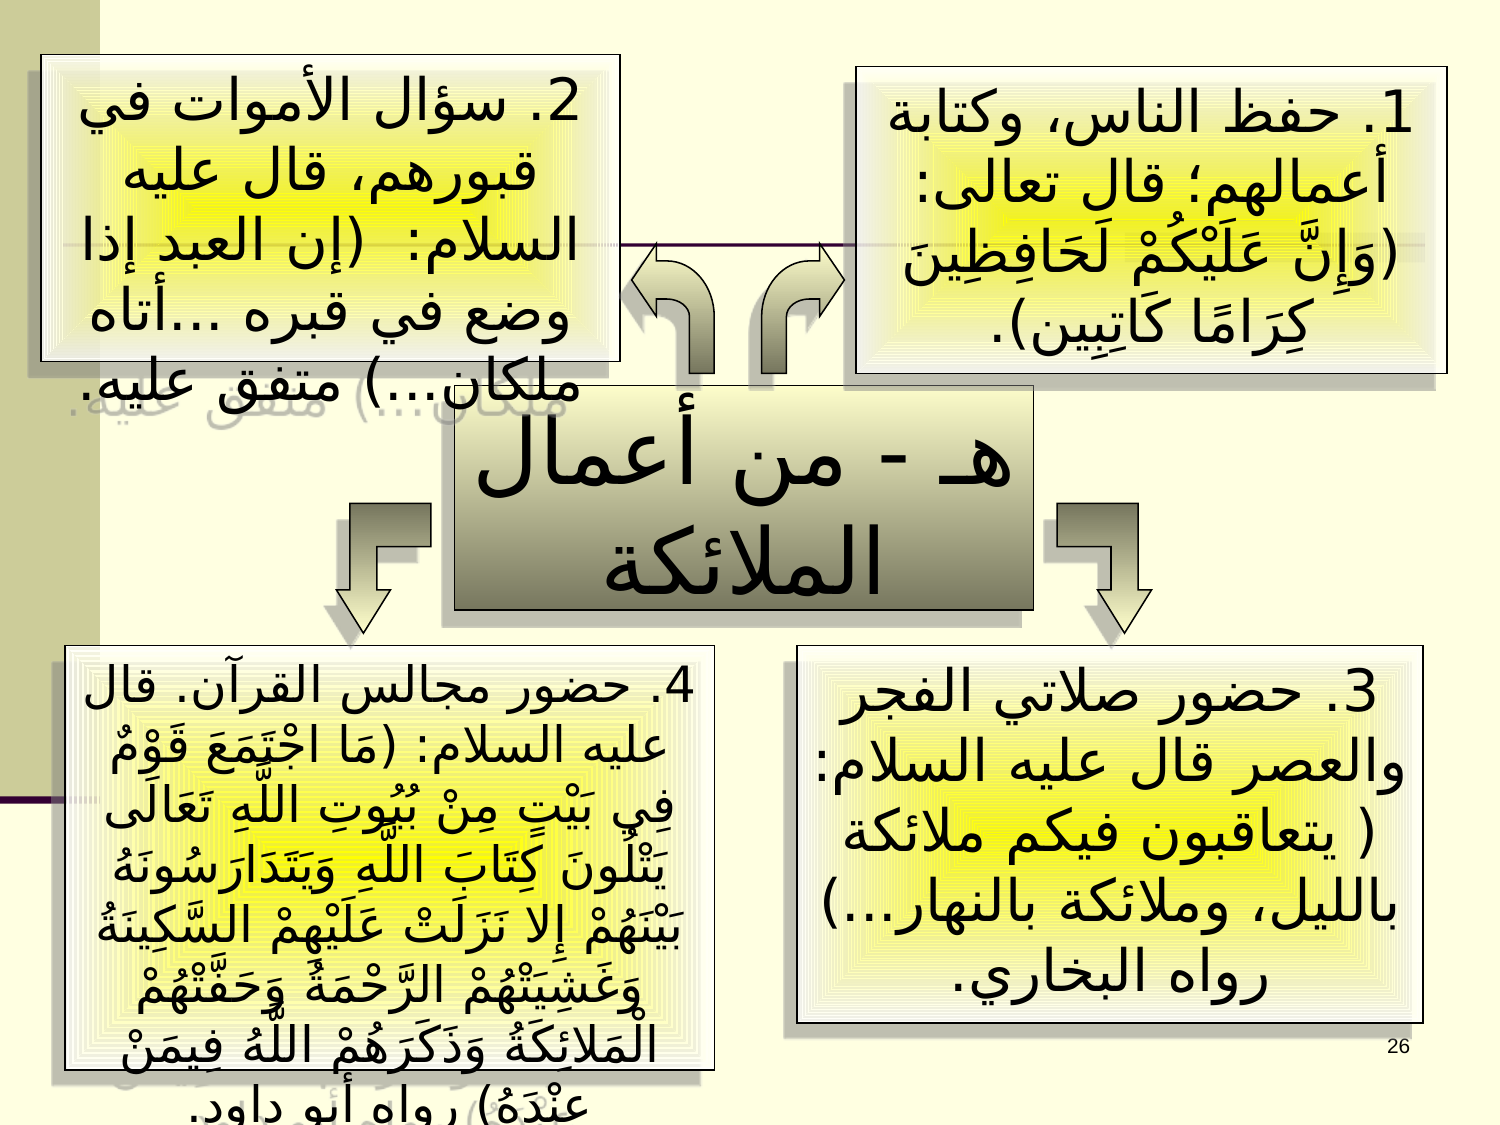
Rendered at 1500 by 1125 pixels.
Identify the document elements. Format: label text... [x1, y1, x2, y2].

text_box [631, 243, 715, 374]
text_box 2. سؤال الأموات في قبورهم، قال عليه السلام: (إن العبد إذا وضع في قبره ...أتاه ملكان...) متفق عليه. [41, 54, 621, 362]
text_box 3. حضور صلاتي الفجر والعصر قال عليه السلام: ( يتعاقبون فيكم ملائكة بالليل، وملائكة بالنهار...) رواه البخاري. [797, 645, 1424, 1024]
slide_number 26 [1112, 1024, 1426, 1101]
text_box هـ - من أعمال الملائكة [454, 385, 1034, 610]
text_box 4. حضور مجالس القرآن. قال عليه السلام: (مَا اجْتَمَعَ قَوْمٌ فِي بَيْتٍ مِنْ بُيُوتِ اللَّهِ تَعَالَى يَتْلُونَ كِتَابَ اللَّهِ وَيَتَدَارَسُونَهُ بَيْنَهُمْ إِلا نَزَلَتْ عَلَيْهِمْ السَّكِينَةُ وَغَشِيَتْهُمْ الرَّحْمَةُ وَحَفَّتْهُمْ الْمَلائِكَةُ وَذَكَرَهُمْ اللَّهُ فِيمَنْ عِنْدَهُ) رواه أبو داود. [64, 645, 715, 1071]
text_box 1. حفظ الناس، وكتابة أعمالهم؛ قال تعالى: (وَإِنَّ عَلَيْكُمْ لَحَافِظِينَ كِرَامًا كَاتِبِين). [856, 66, 1447, 374]
text_box [336, 503, 431, 634]
text_box [761, 243, 845, 374]
text_box [1057, 503, 1152, 634]
